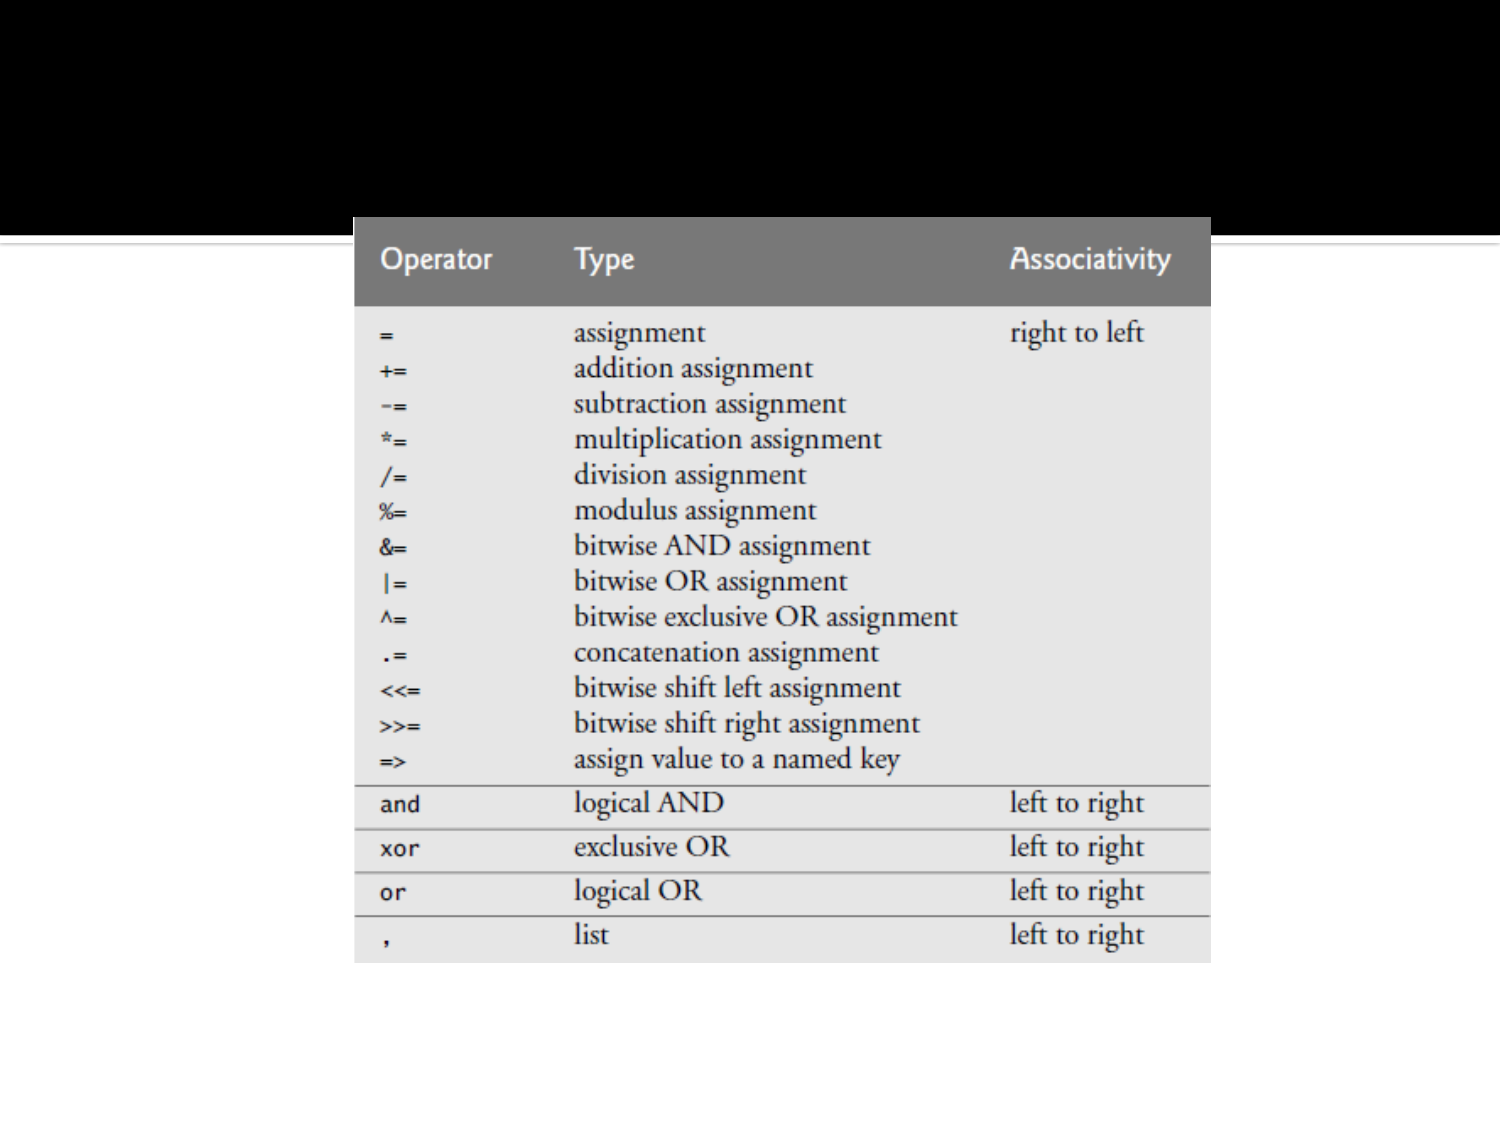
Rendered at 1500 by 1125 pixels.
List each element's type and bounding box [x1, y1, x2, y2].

picture [353, 217, 1211, 963]
